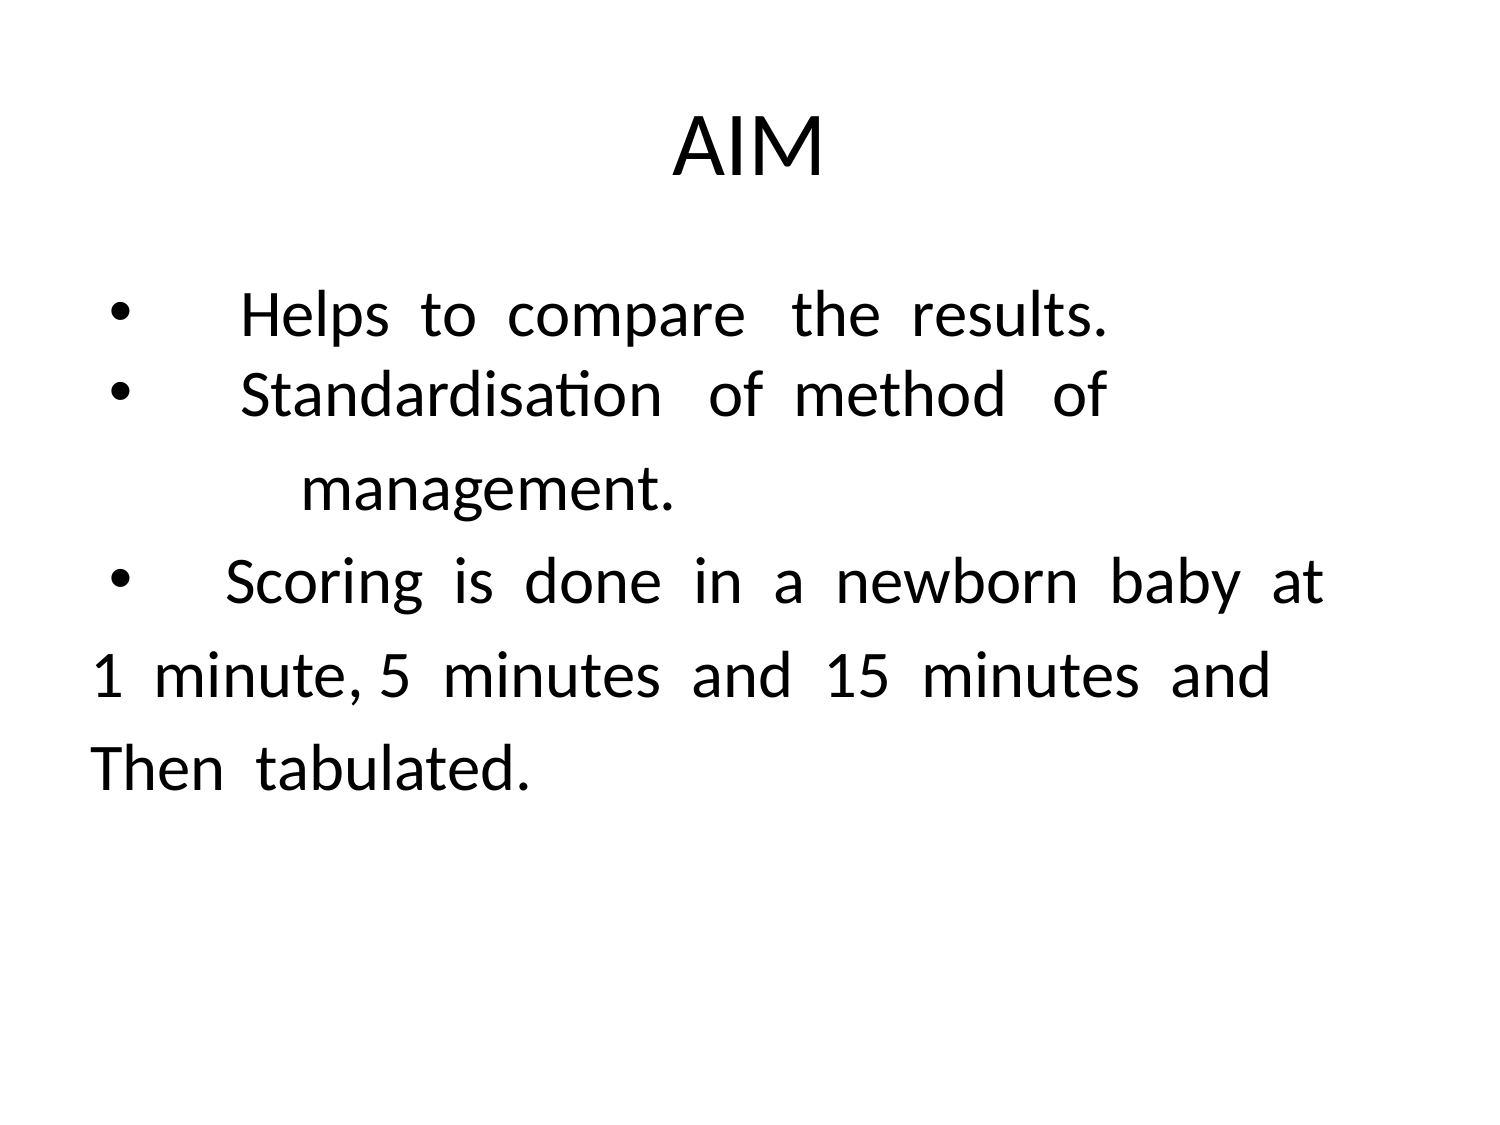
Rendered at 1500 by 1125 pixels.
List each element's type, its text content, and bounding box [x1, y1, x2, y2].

list Helps to compare the results. Standardisation of method of management. Scoring is done in a newborn baby at 1 minute, 5 minutes and 15 minutes and Then tabulated. [75, 262, 1425, 1005]
title AIM [75, 45, 1425, 233]
